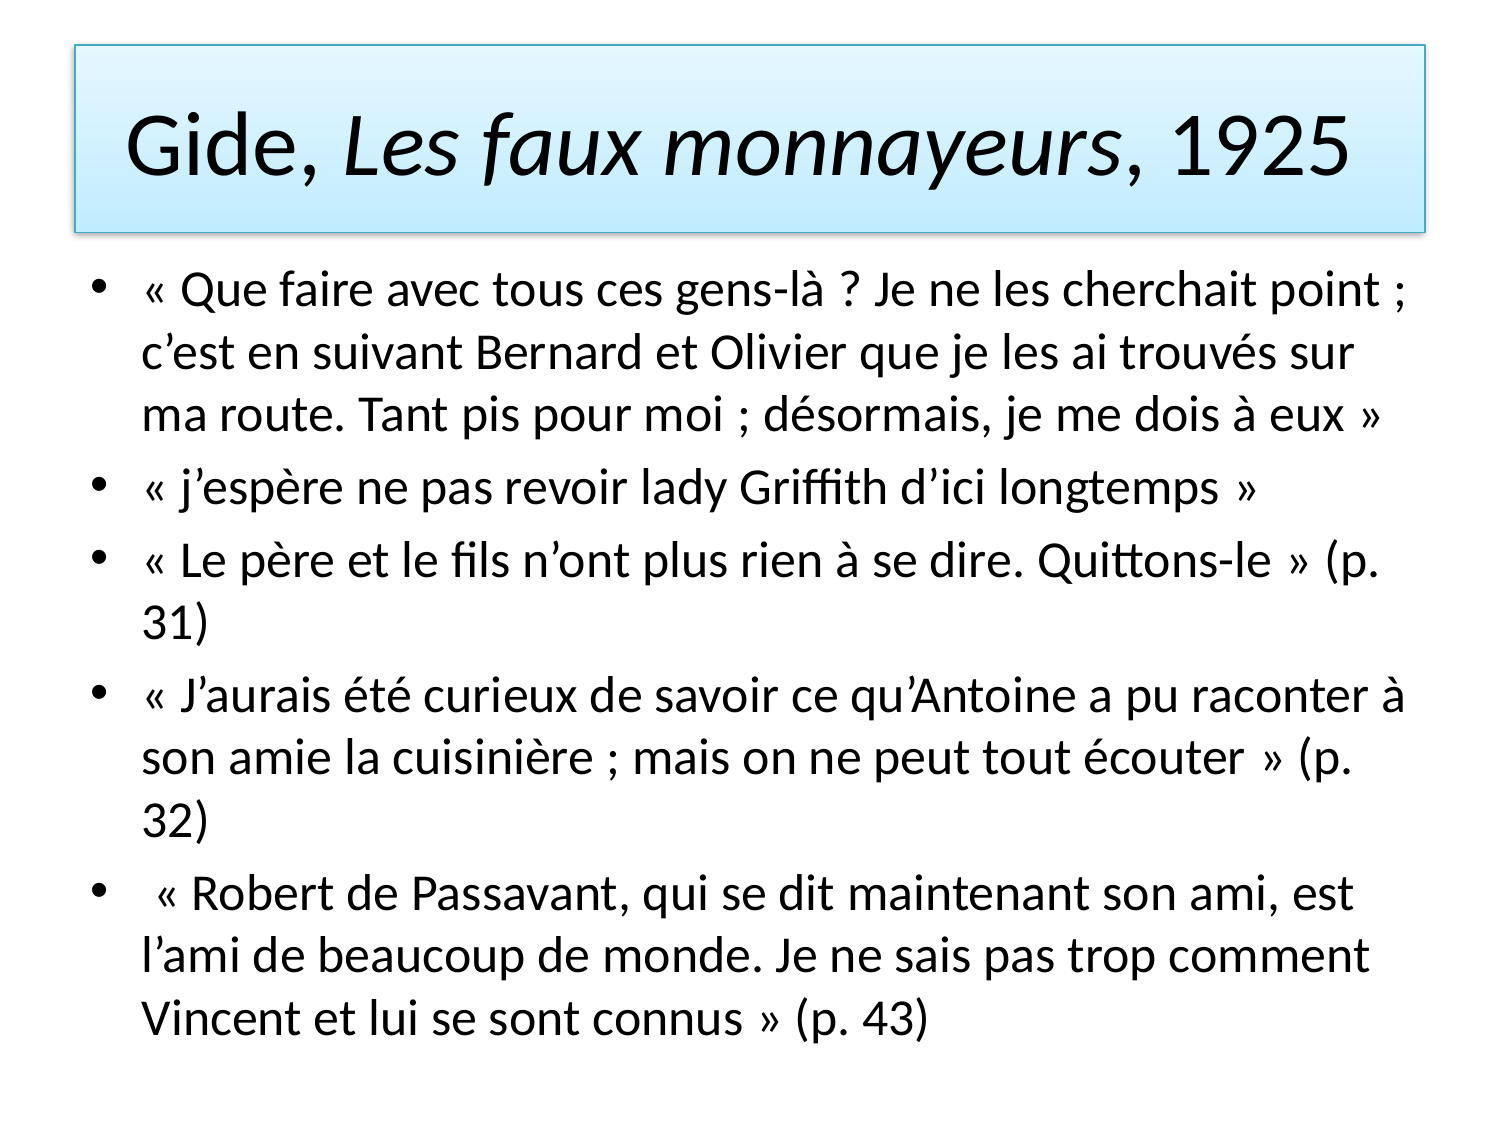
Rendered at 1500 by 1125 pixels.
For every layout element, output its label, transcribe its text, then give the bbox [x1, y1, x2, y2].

title Gide, Les faux monnayeurs, 1925 [74, 44, 1426, 233]
list « Que faire avec tous ces gens-là ? Je ne les cherchait point ; c’est en suivant Bernard et Olivier que je les ai trouvés sur ma route. Tant pis pour moi ; désormais, je me dois à eux » « j’espère ne pas revoir lady Griffith d’ici longtemps » « Le père et le fils n’ont plus rien à se dire. Quittons-le » (p. 31) « J’aurais été curieux de savoir ce qu’Antoine a pu raconter à son amie la cuisinière ; mais on ne peut tout écouter » (p. 32) « Robert de Passavant, qui se dit maintenant son ami, est l’ami de beaucoup de monde. Je ne sais pas trop comment Vincent et lui se sont connus » (p. 43) [75, 247, 1425, 1090]
